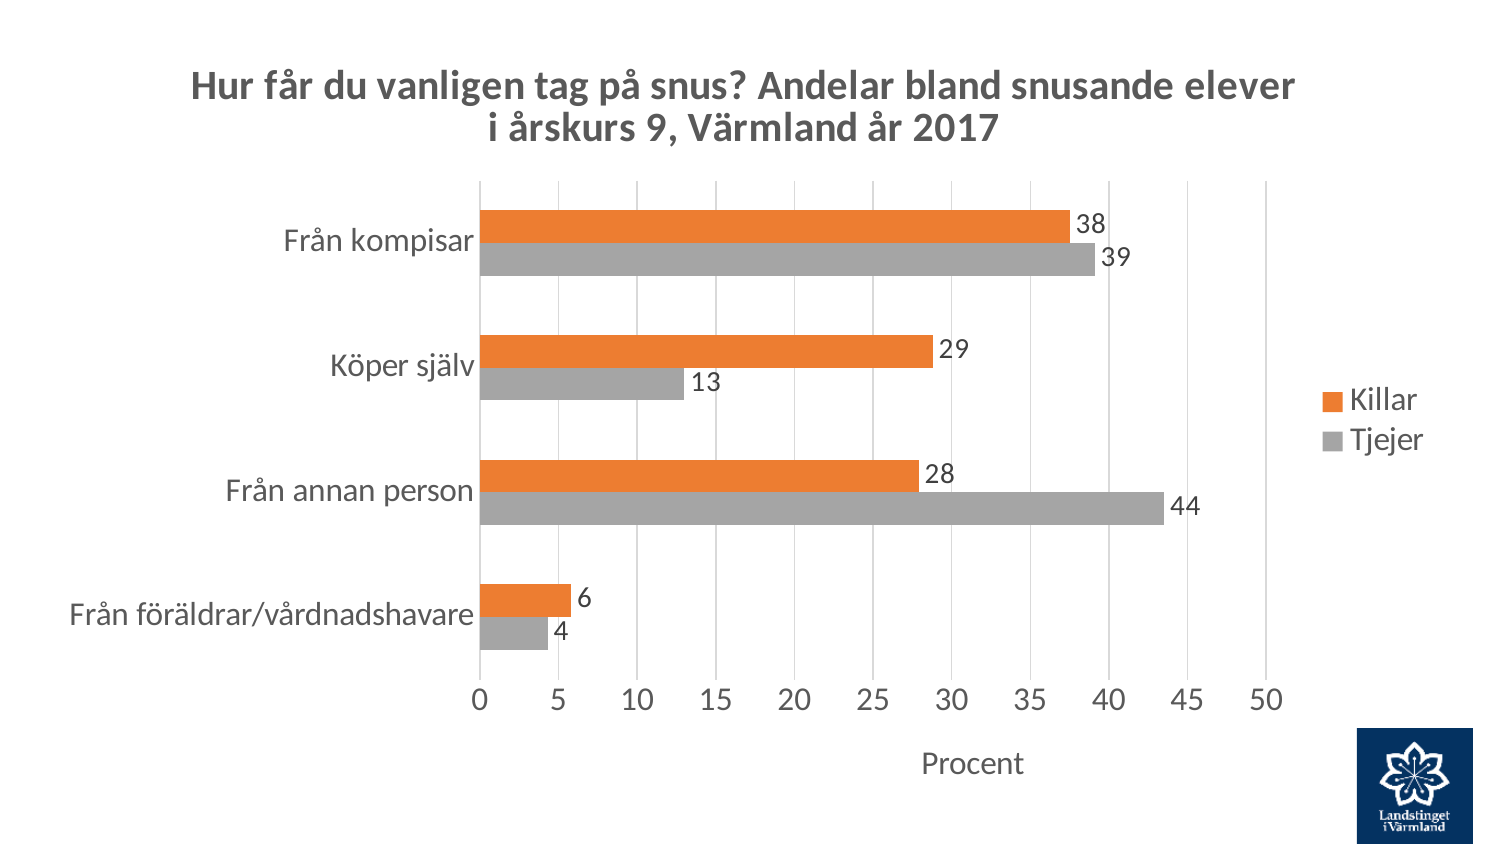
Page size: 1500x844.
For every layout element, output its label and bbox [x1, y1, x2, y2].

chart [41, 31, 1448, 812]
picture [1356, 728, 1473, 844]
